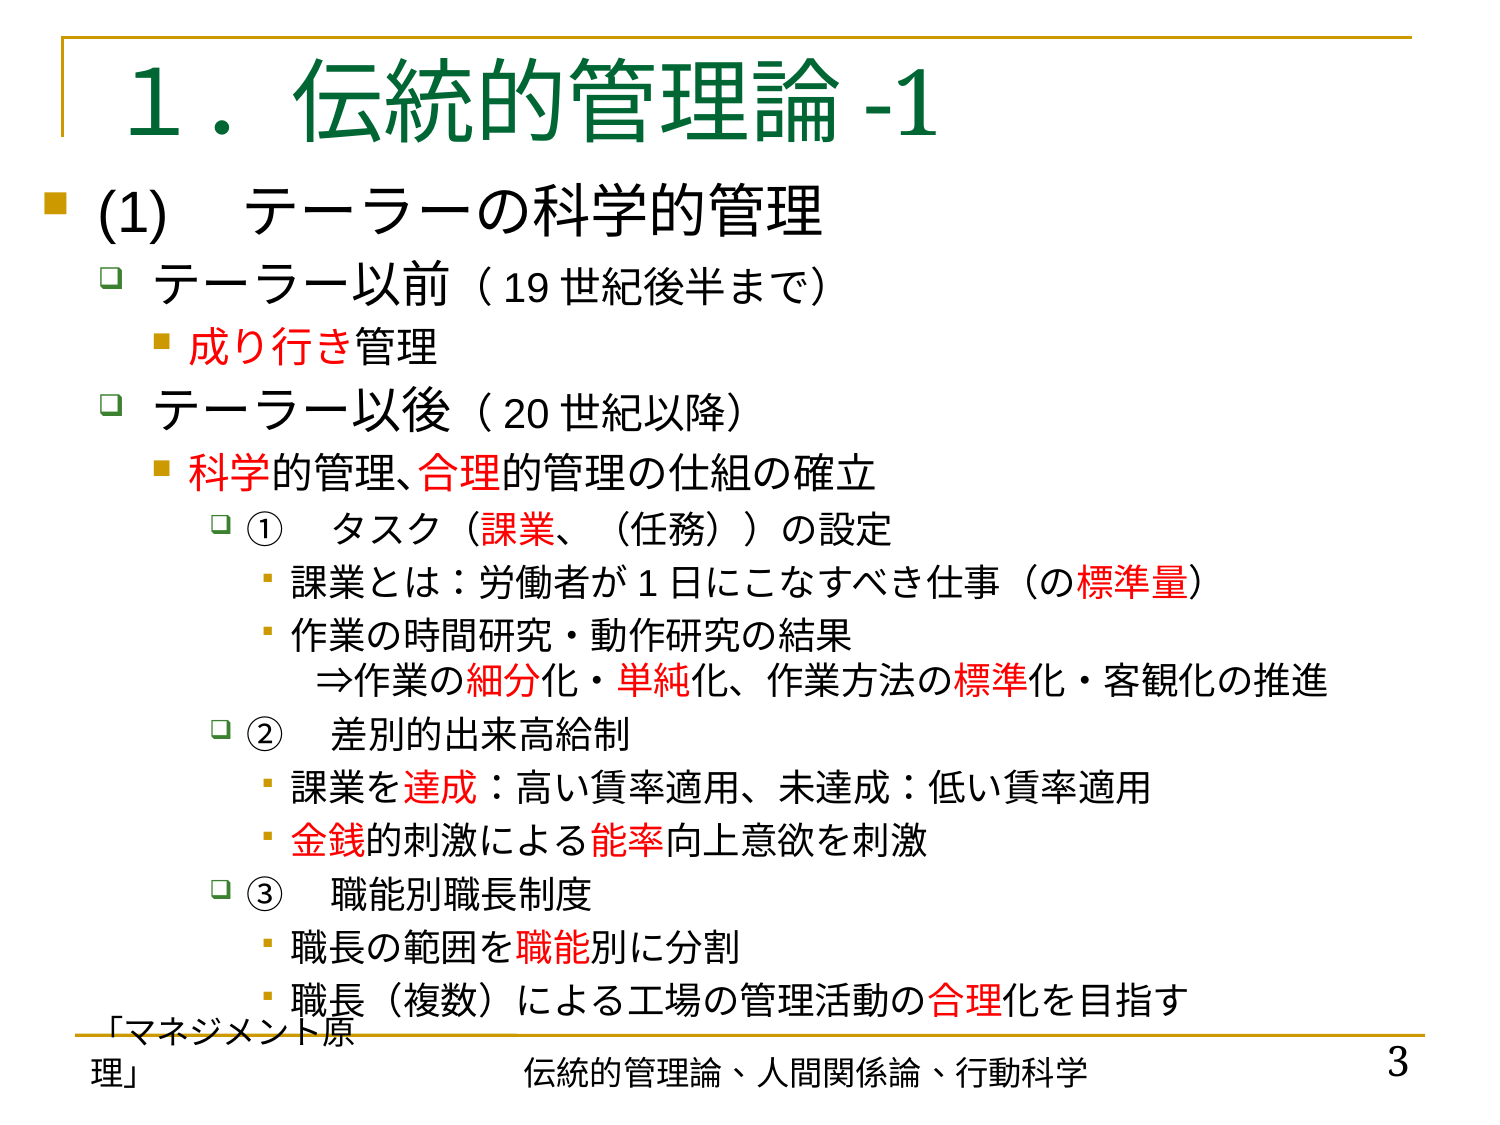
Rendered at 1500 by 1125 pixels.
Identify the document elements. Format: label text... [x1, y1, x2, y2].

title １．伝統的管理論-1 [93, 36, 1444, 166]
footer 伝統的管理論、人間関係論、行動科学 [425, 1046, 1187, 1101]
list (1) テーラーの科学的管理 テーラー以前（19世紀後半まで） 成り行き管理 テーラー以後（20世紀以降） 科学的管理､合理的管理の仕組の確立 ① タスク（課業、（任務））の設定 課業とは：労働者が1日にこなすべき仕事（の標準量） 作業の時間研究・動作研究の結果 ⇒作業の細分化・単純化、作業方法の標準化・客観化の推進 ② 差別的出来高給制 課業を達成：高い賃率適用、未達成：低い賃率適用 金銭的刺激による能率向上意欲を刺激 ③ 職能別職長制度 職長の範囲を職能別に分割 職長（複数）による工場の管理活動の合理化を目指す [26, 166, 1500, 1046]
slide_number 3 [1177, 1046, 1426, 1100]
slide_number 「マネジメント原理」 [74, 1023, 426, 1100]
